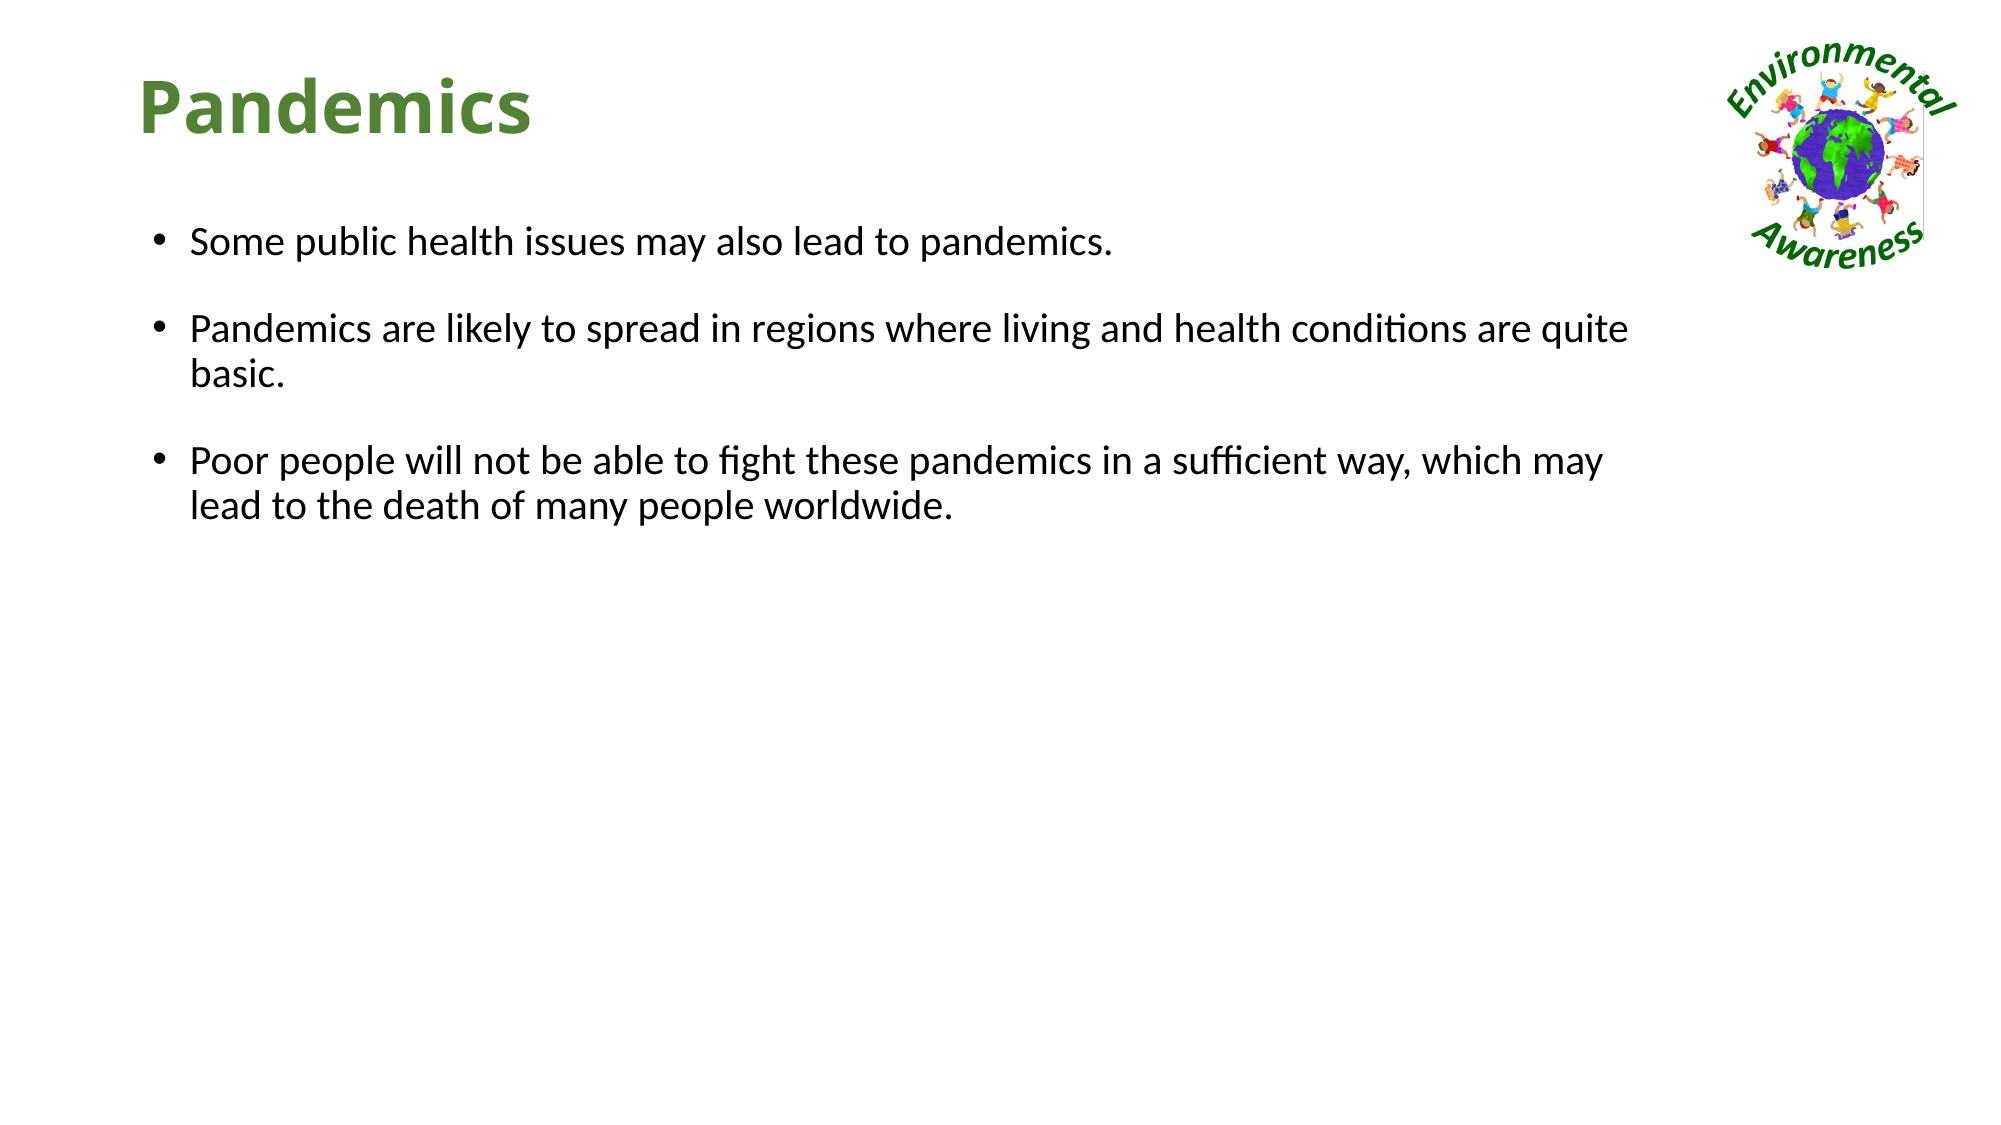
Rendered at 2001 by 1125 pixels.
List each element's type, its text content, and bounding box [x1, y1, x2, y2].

title Pandemics [122, 59, 1650, 160]
list Some public health issues may also lead to pandemics. Pandemics are likely to spread in regions where living and health conditions are quite basic. Poor people will not be able to fight these pandemics in a sufficient way, which may lead to the death of many people worldwide. [137, 212, 1650, 1021]
picture [1716, 35, 1962, 278]
